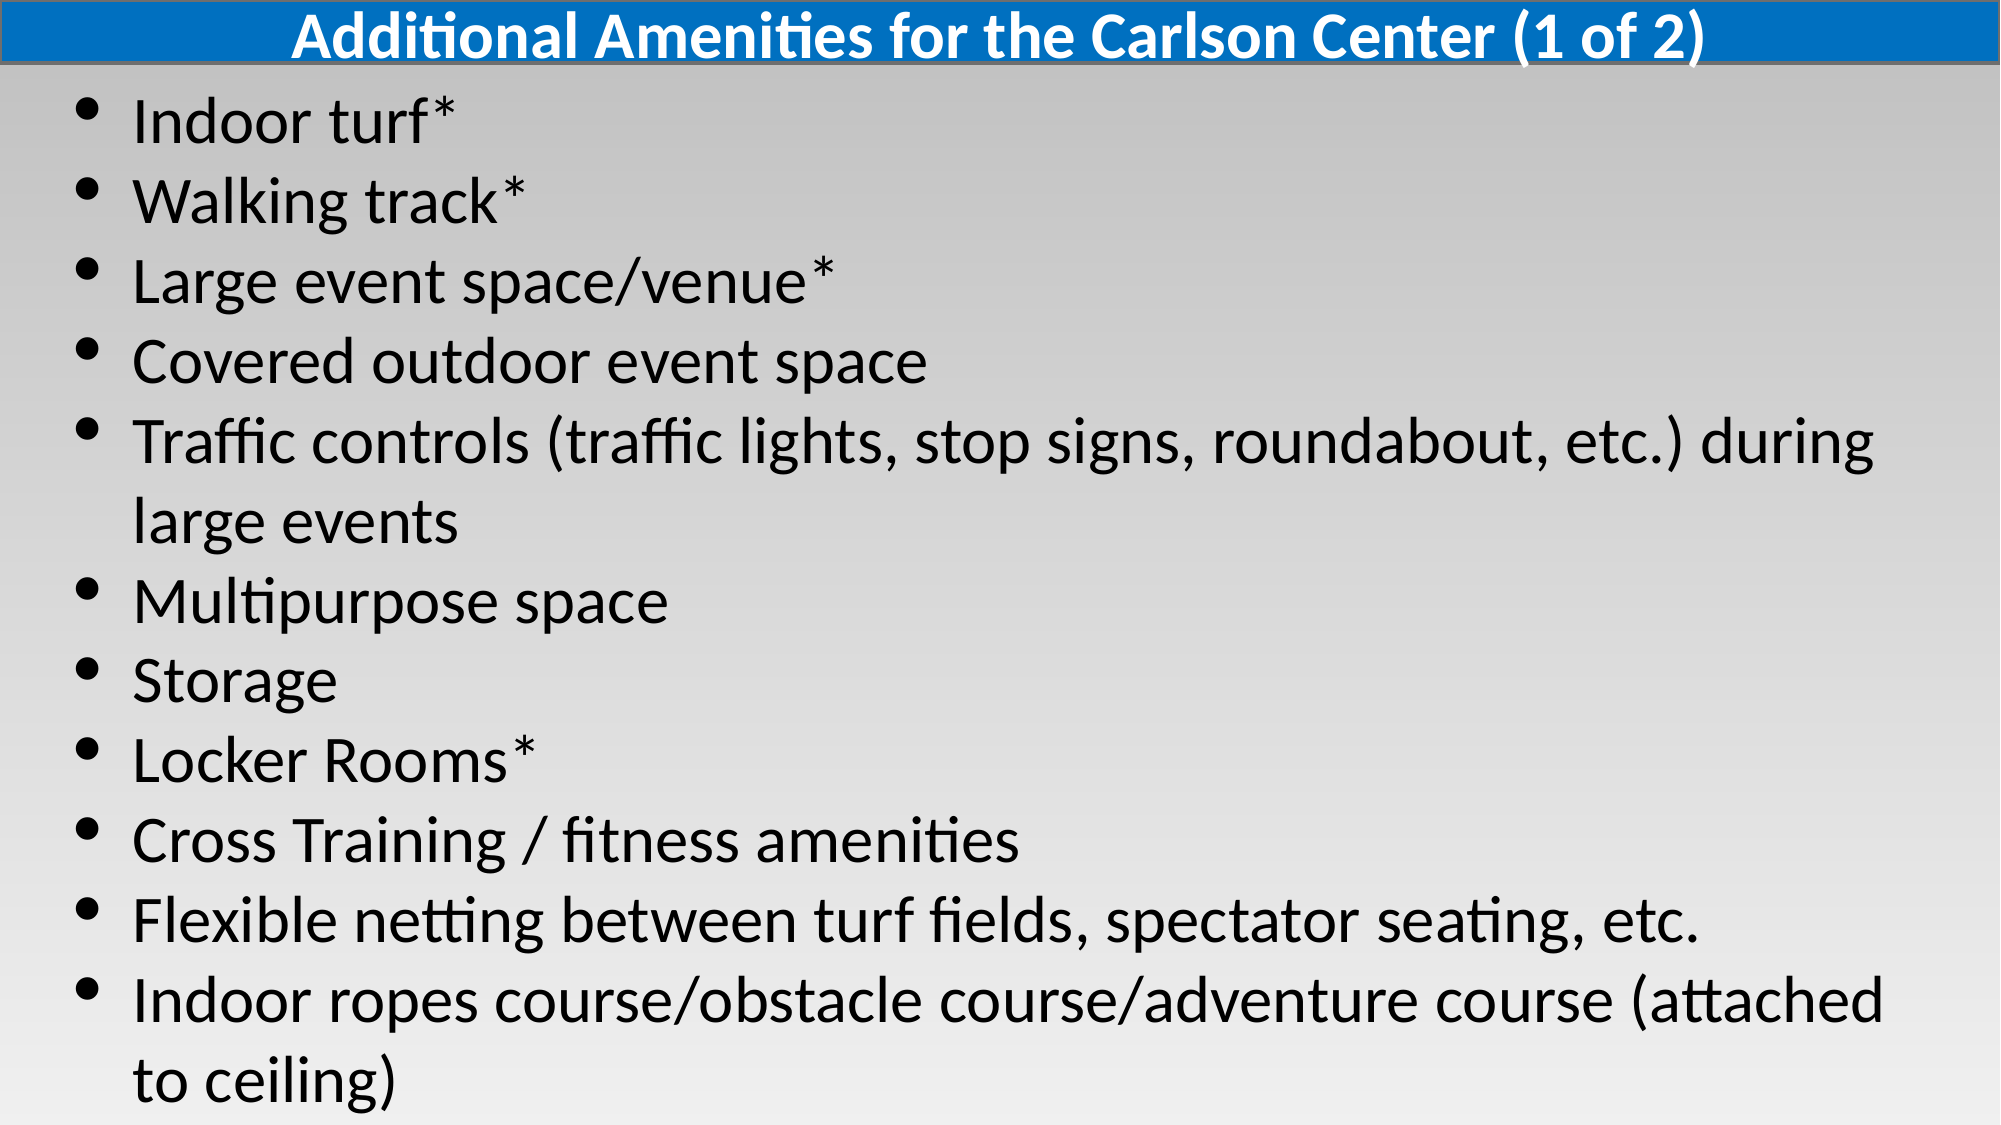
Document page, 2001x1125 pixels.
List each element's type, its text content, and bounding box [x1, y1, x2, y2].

text_box Indoor turf* Walking track* Large event space/venue* Covered outdoor event space Traffic controls (traffic lights, stop signs, roundabout, etc.) during large events Multipurpose space Storage Locker Rooms* Cross Training / fitness amenities Flexible netting between turf fields, spectator seating, etc. Indoor ropes course/obstacle course/adventure course (attached to ceiling) [61, 69, 1938, 1125]
text_box Additional Amenities for the Carlson Center (1 of 2) [0, 0, 2000, 65]
